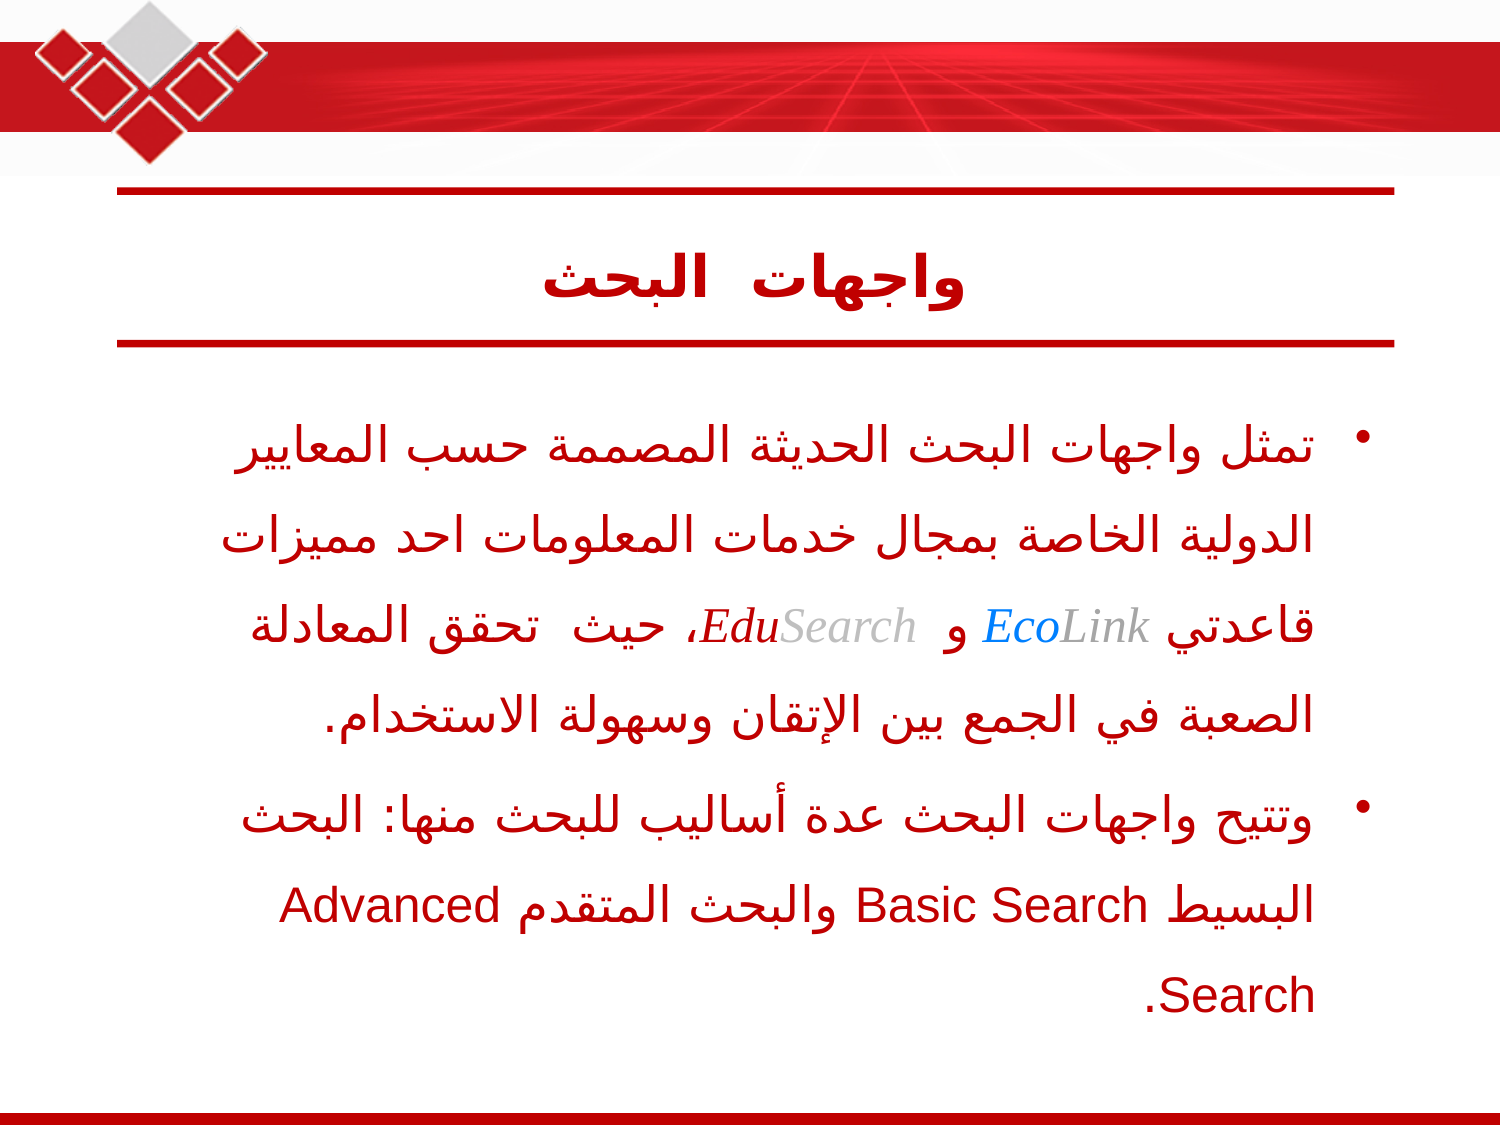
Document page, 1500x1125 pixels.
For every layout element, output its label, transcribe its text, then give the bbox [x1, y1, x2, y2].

picture [0, 0, 1500, 176]
title واجهات البحث [116, 198, 1393, 350]
list تمثل واجهات البحث الحديثة المصممة حسب المعايير الدولية الخاصة بمجال خدمات المعلومات احد مميزات قاعدتي EcoLink و EduSearch، حيث تحقق المعادلة الصعبة في الجمع بين الإتقان وسهولة الاستخدام. وتتيح واجهات البحث عدة أساليب للبحث منها: البحث البسيط Basic Search والبحث المتقدم Advanced Search. [112, 374, 1388, 1001]
